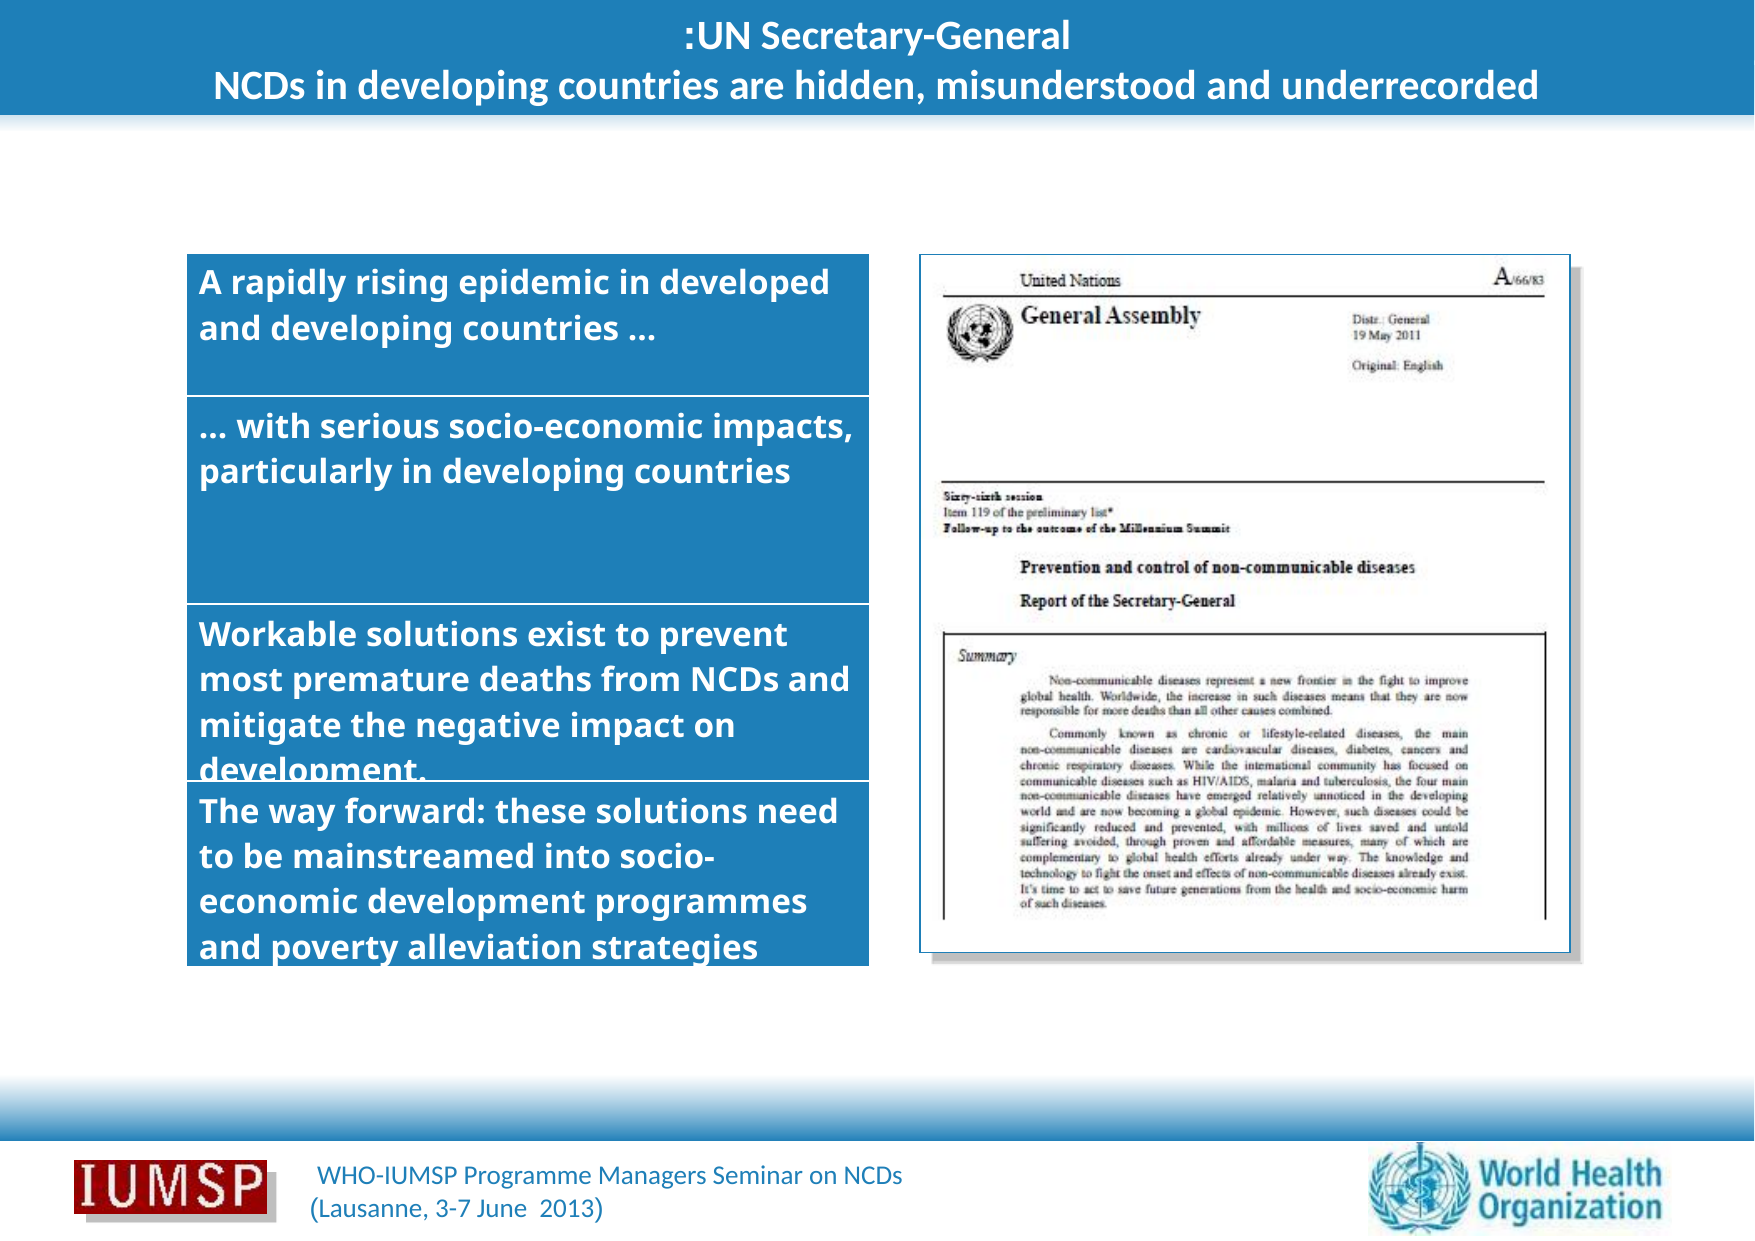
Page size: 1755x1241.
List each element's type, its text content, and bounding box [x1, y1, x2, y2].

table_cell … with serious socio-economic impacts, particularly in developing countries [187, 397, 869, 603]
table_header A rapidly rising epidemic in developed and developing countries … [187, 254, 869, 395]
picture [74, 1160, 267, 1214]
table_cell Workable solutions exist to prevent most premature deaths from NCDs and mitigate the negative impact on development. [187, 605, 869, 780]
picture [1368, 1142, 1672, 1236]
text_box UN Secretary-General: NCDs in developing countries are hidden, misunderstood and underrecorded [0, 0, 1755, 115]
picture [920, 255, 1570, 953]
table_cell The way forward: these solutions need to be mainstreamed into socio-economic development programmes and poverty alleviation strategies [187, 782, 869, 966]
